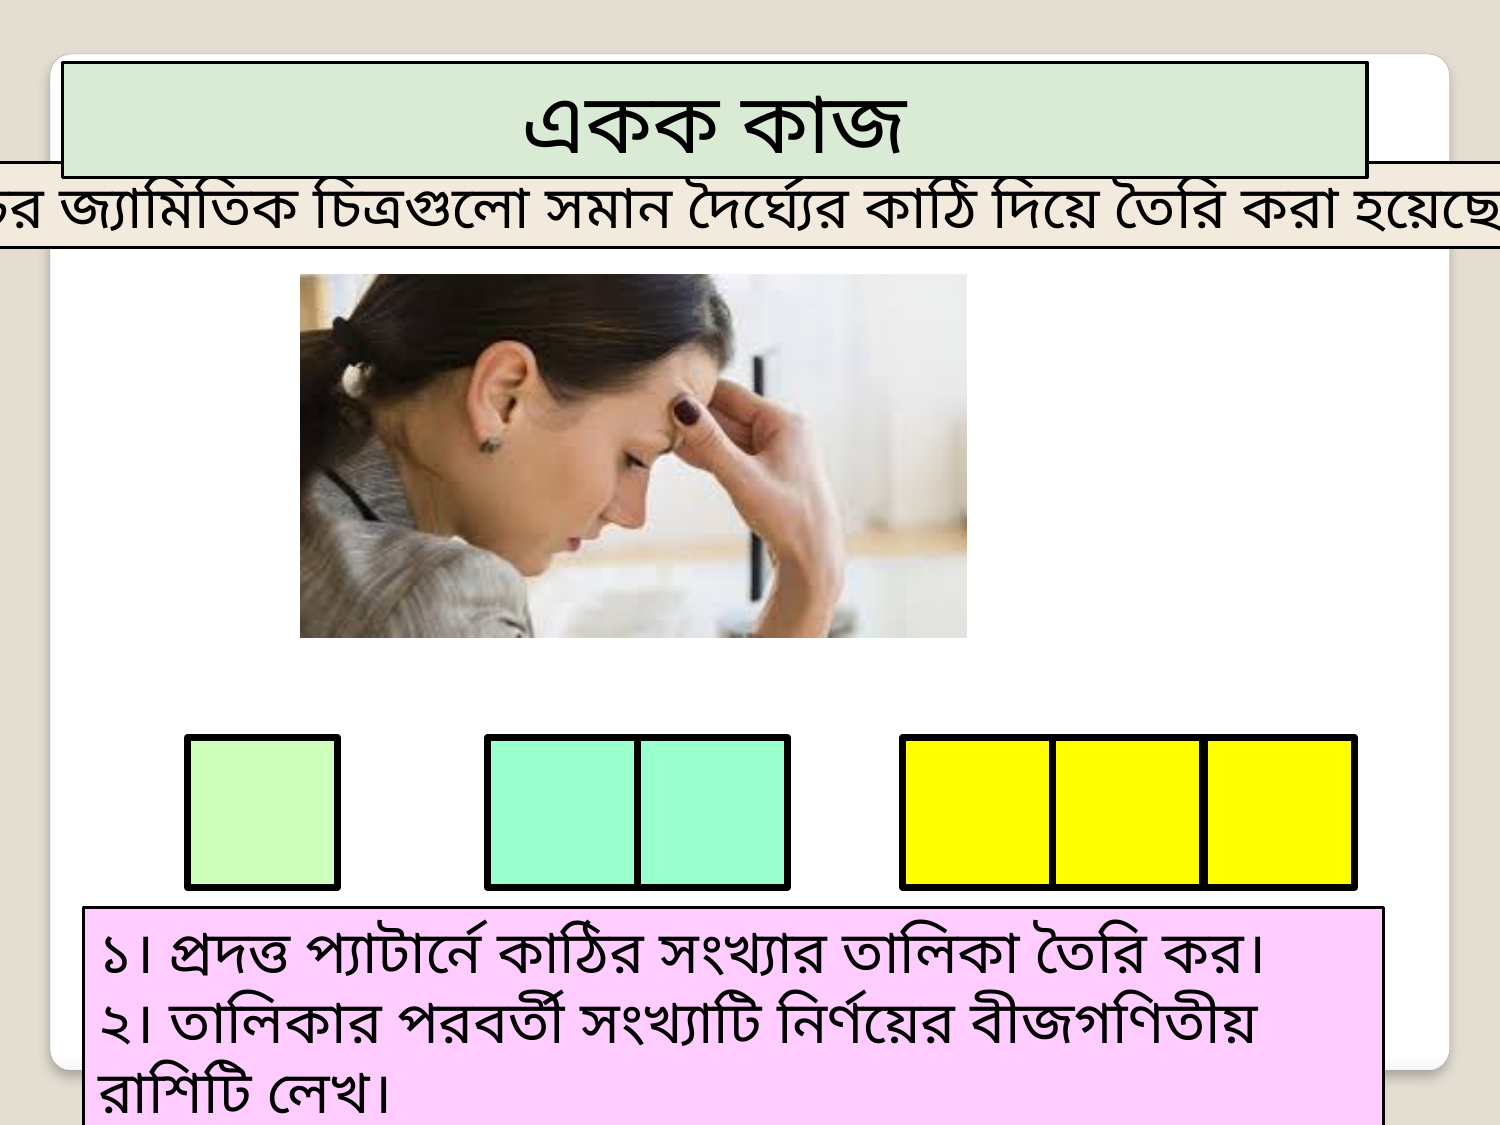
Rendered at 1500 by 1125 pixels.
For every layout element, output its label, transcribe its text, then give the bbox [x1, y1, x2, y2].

picture [299, 274, 968, 638]
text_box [487, 737, 788, 888]
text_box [902, 737, 1355, 888]
text_box নিচের জ্যামিতিক চিত্রগুলো সমান দৈর্ঘ্যের কাঠি দিয়ে তৈরি করা হয়েছে। [0, 162, 1500, 248]
text_box ১। প্রদত্ত প্যাটার্নে কাঠির সংখ্যার তালিকা তৈরি কর। ২। তালিকার পরবর্তী সংখ্যাটি নির্ণয়ের বীজগণিতীয় রাশিটি লেখ। [83, 907, 1384, 1125]
text_box একক কাজ [62, 62, 1368, 178]
text_box [184, 734, 341, 891]
